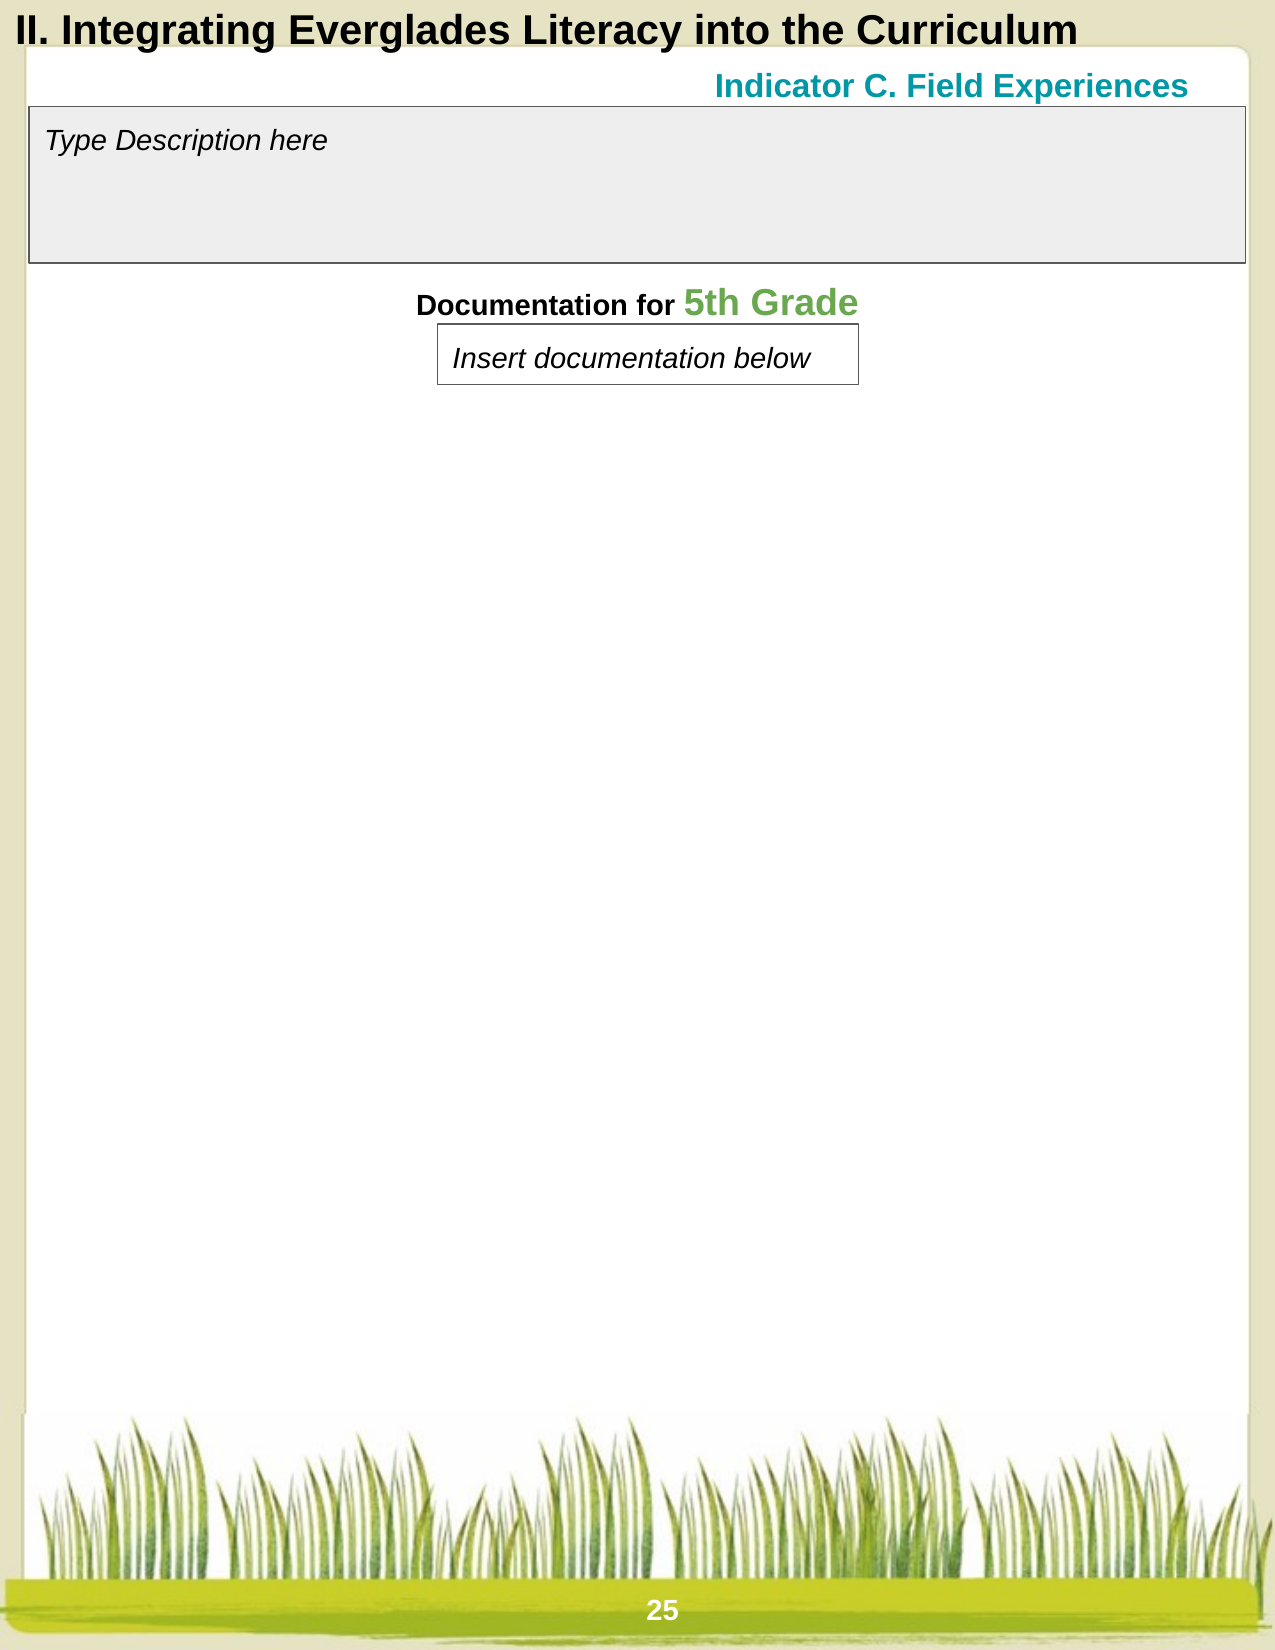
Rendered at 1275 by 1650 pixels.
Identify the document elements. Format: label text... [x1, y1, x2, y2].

text_box Indicator C. Field Experiences [24, 48, 1247, 264]
text_box Documentation for 5th Grade [26, 263, 1249, 324]
slide_number 25 [628, 1578, 697, 1639]
text_box Insert documentation below [437, 324, 859, 385]
text_box Type Description here [29, 106, 1246, 263]
picture [0, 0, 1275, 1650]
title II. Integrating Everglades Literacy into the Curriculum [0, 0, 1189, 69]
